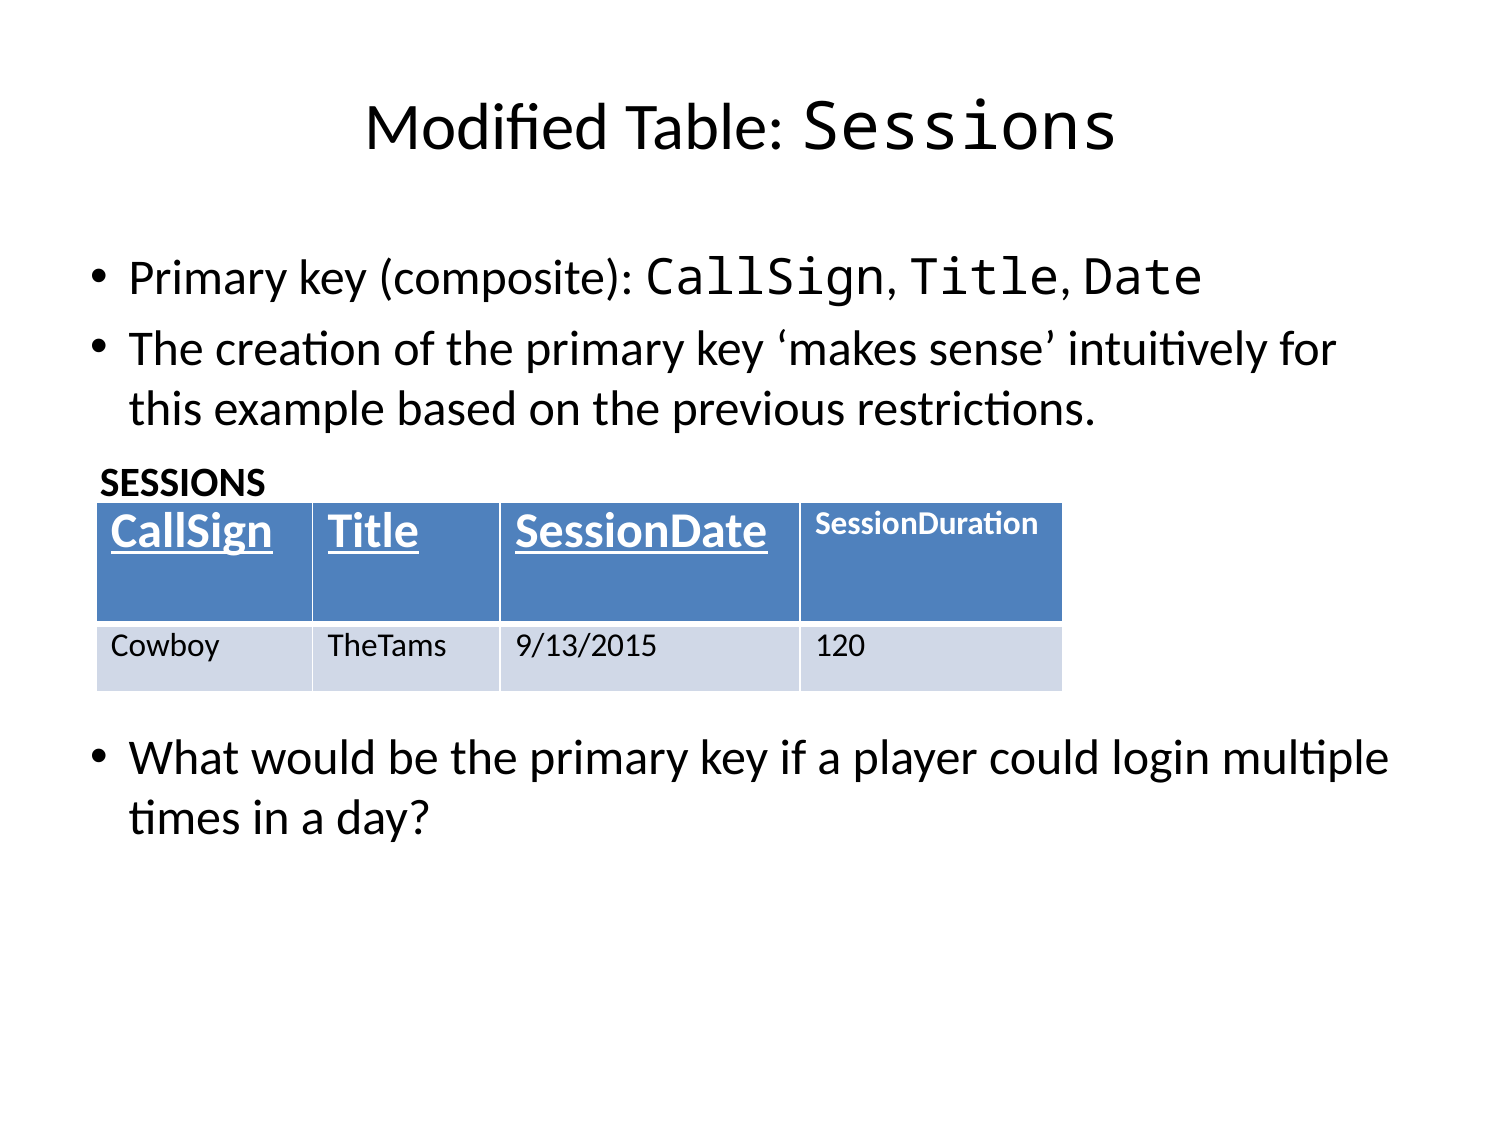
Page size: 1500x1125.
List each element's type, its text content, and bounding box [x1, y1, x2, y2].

table_cell Cowboy [97, 627, 312, 691]
table_header CallSign [97, 503, 312, 621]
table_cell 9/13/2015 [501, 627, 799, 691]
table_cell 120 [801, 627, 1062, 691]
text_box SESSIONS [99, 446, 400, 504]
table_cell TheTams [313, 627, 499, 691]
table_header Title [313, 503, 499, 621]
list Primary key (composite): CallSign, Title, Date The creation of the primary key ‘makes sense’ intuitively for this example based on the previous restrictions. What would be the primary key if a player could login multiple times in a day? [75, 237, 1425, 1063]
table_header SessionDuration [801, 503, 1062, 621]
title Modified Table: Sessions [75, 45, 1425, 200]
table_header SessionDate [501, 503, 799, 621]
